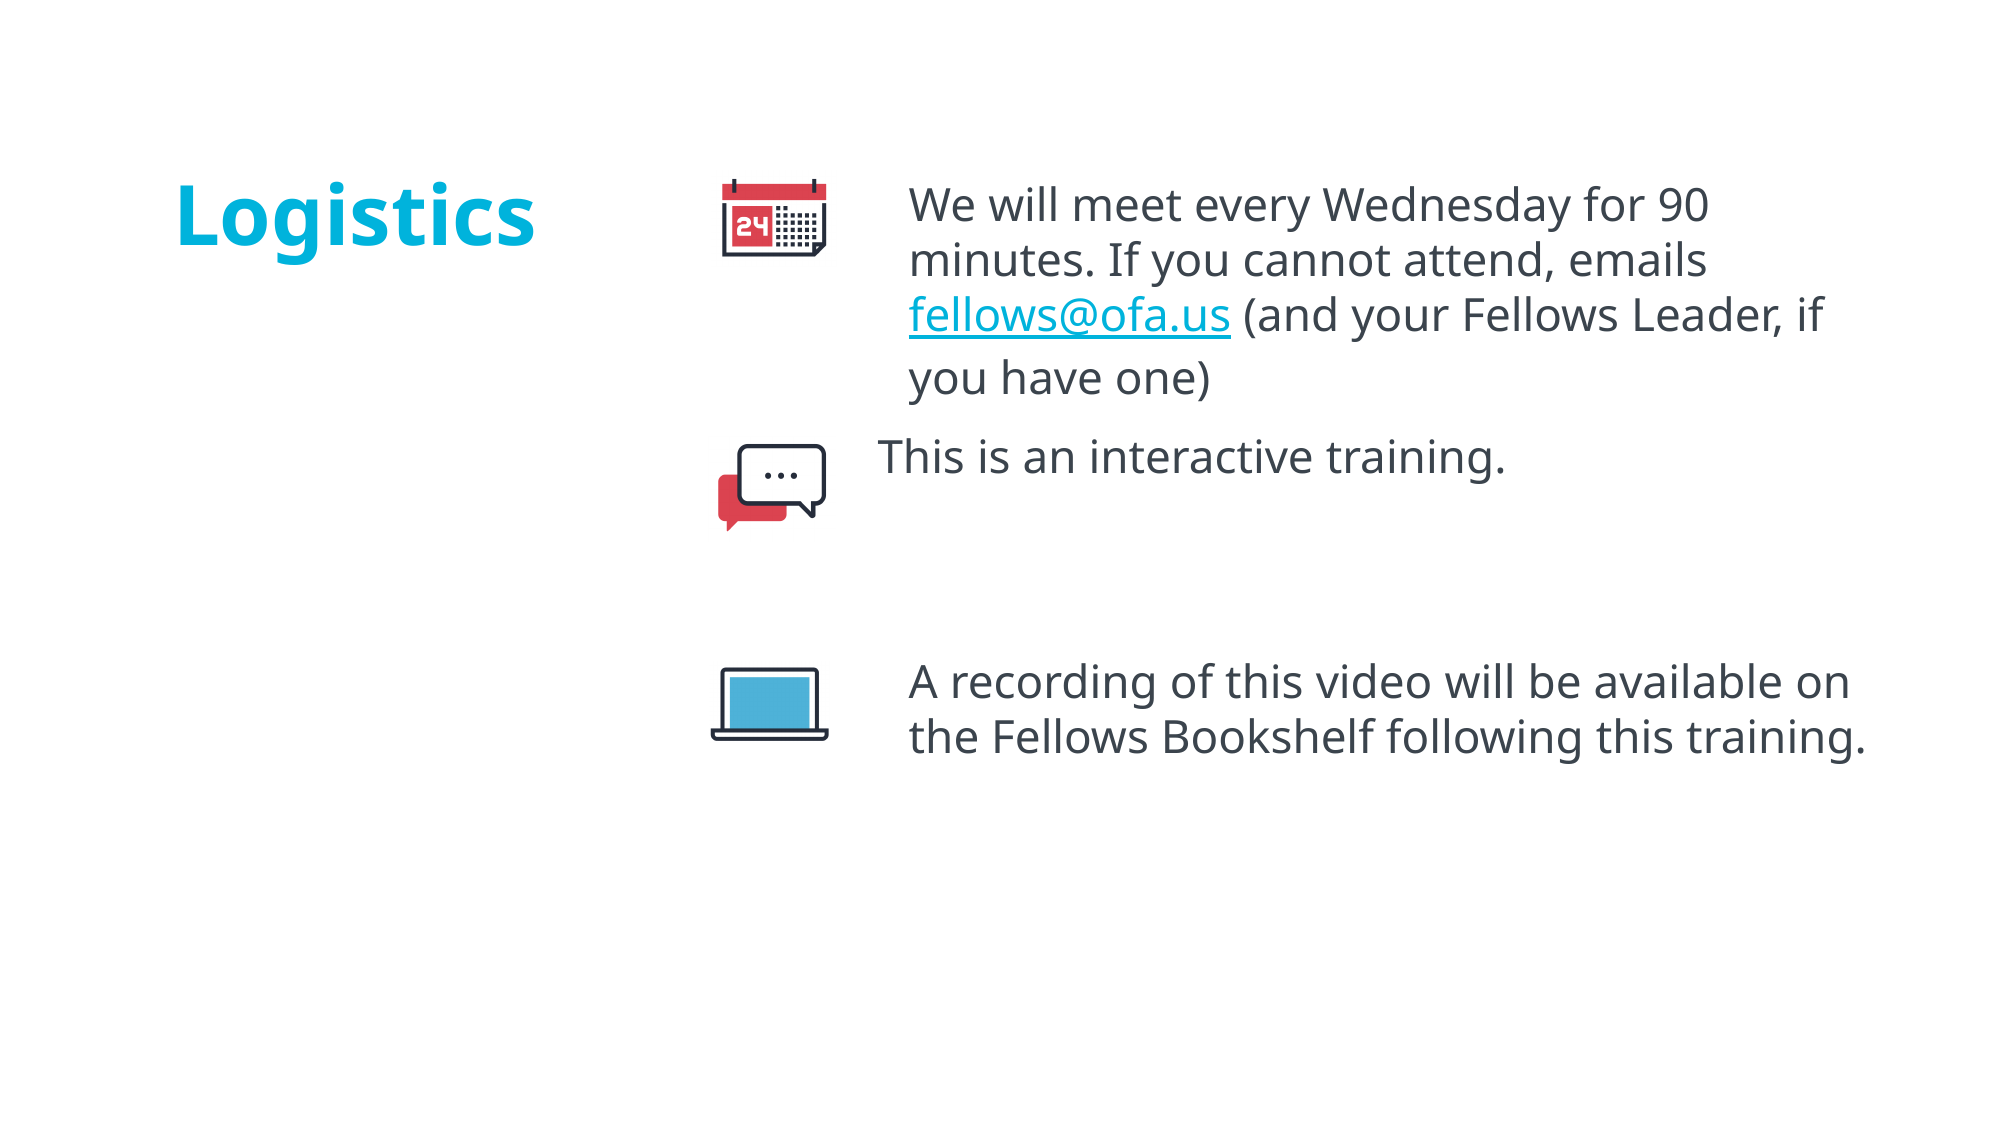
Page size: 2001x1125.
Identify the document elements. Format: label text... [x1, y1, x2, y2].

picture [709, 661, 830, 743]
text_box We will meet every Wednesday for 90 minutes. If you cannot attend, emails fellows@ofa.us (and your Fellows Leader, if you have one) [894, 168, 1894, 411]
picture [711, 170, 837, 267]
text_box This is an interactive training. [862, 420, 1534, 546]
picture [707, 436, 836, 542]
text_box A recording of this video will be available on the Fellows Bookshelf following this training. [894, 644, 1894, 770]
text_box Logistics [162, 157, 633, 268]
